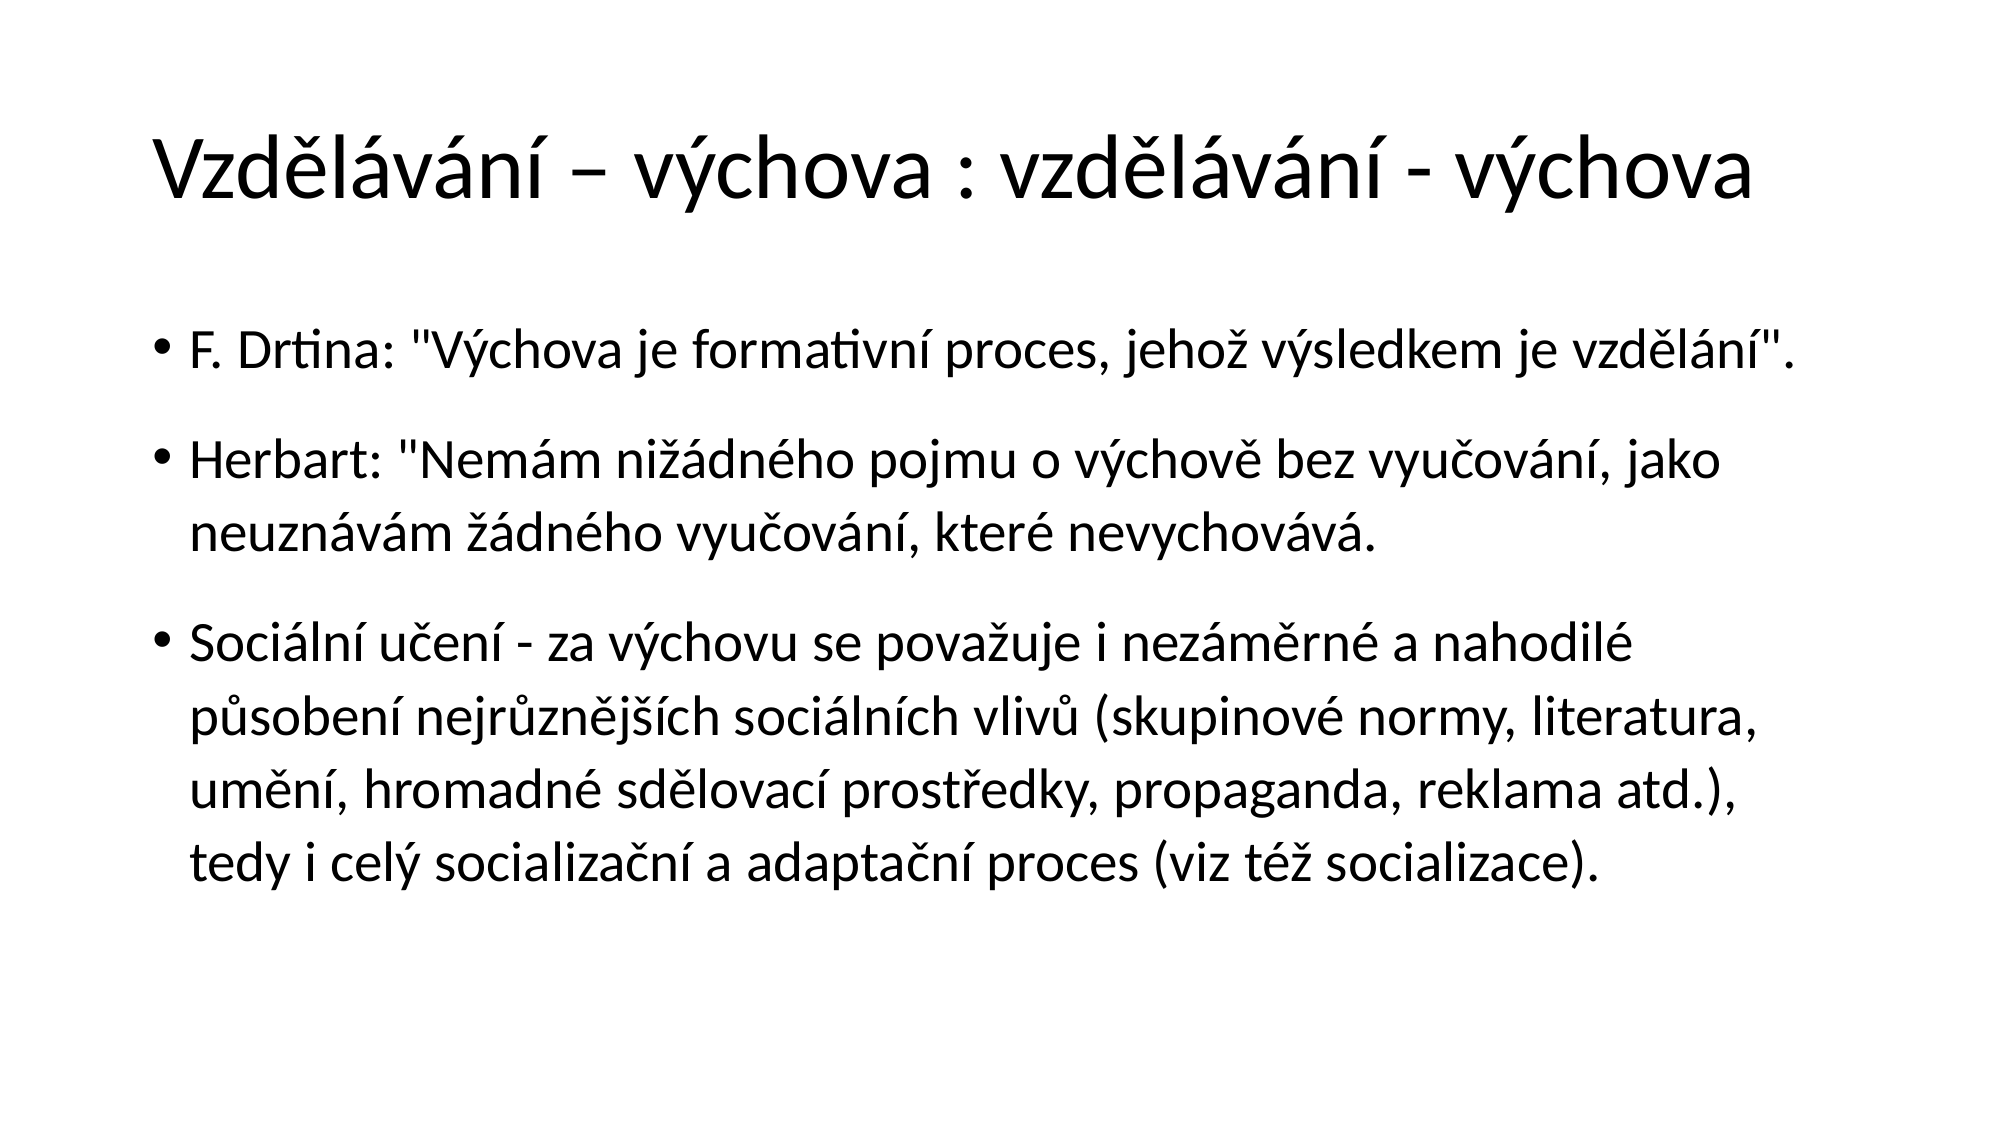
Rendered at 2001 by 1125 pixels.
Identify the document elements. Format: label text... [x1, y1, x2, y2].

title Vzdělávání – výchova : vzdělávání - výchova [137, 59, 1863, 278]
list F. Drtina: "Výchova je formativní proces, jehož výsledkem je vzdělání". Herbart: "Nemám nižádného pojmu o výchově bez vyučování, jako neuznávám žádného vyučování, které nevychovává. Sociální učení - za výchovu se považuje i nezáměrné a nahodilé působení nejrůznějších sociálních vlivů (skupinové normy, literatura, umění, hromadné sdělovací prostředky, propaganda, reklama atd.), tedy i celý socializační a adaptační proces (viz též socializace). [137, 299, 1863, 1014]
